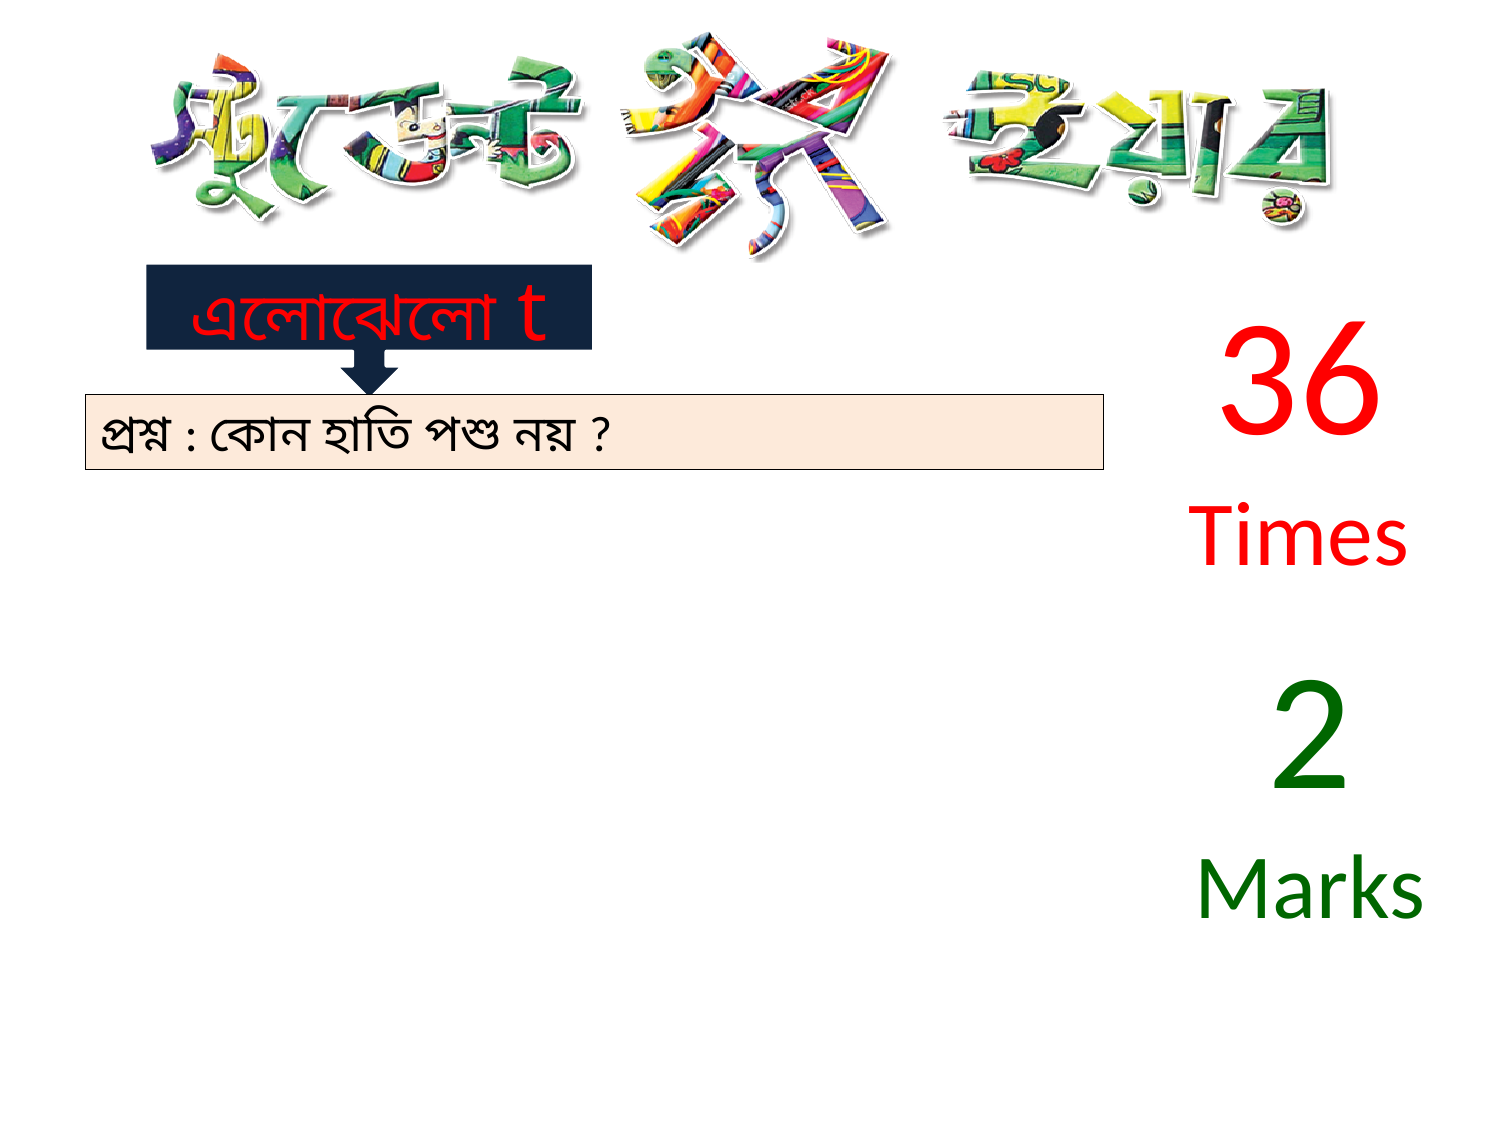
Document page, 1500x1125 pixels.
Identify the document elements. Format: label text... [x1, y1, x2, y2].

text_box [137, 24, 1476, 970]
text_box প্রশ্ন : কোন হাতি পশু নয় ? [85, 394, 132, 470]
